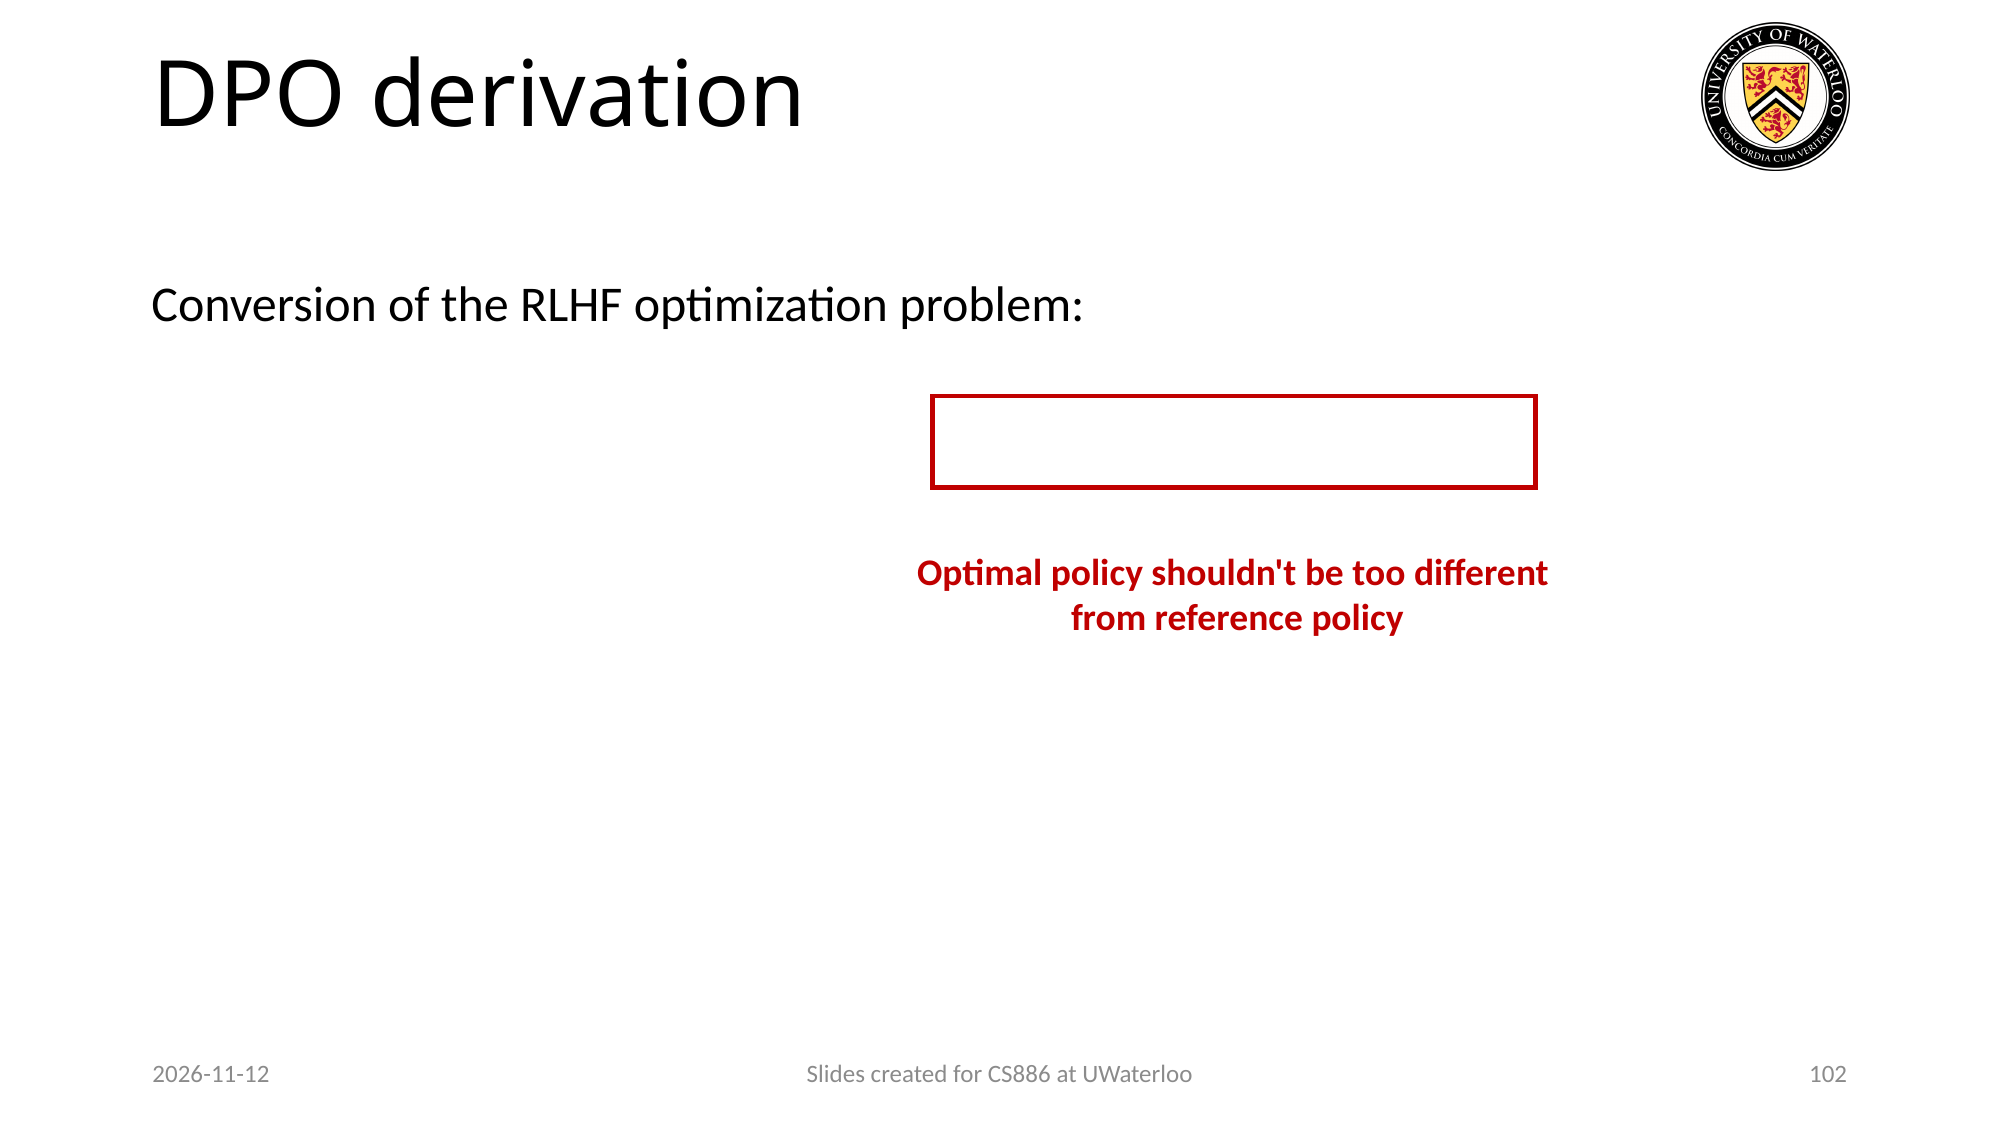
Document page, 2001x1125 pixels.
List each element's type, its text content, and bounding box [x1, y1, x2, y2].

text_box [932, 395, 1536, 488]
text_box Optimal policy shouldn't be too different from reference policy [794, 540, 1672, 691]
slide_number 102 [1412, 1042, 1863, 1103]
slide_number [137, 1042, 588, 1103]
title DPO derivation [137, 22, 1863, 171]
footer Slides created for CS886 at UWaterloo [662, 1042, 1338, 1103]
